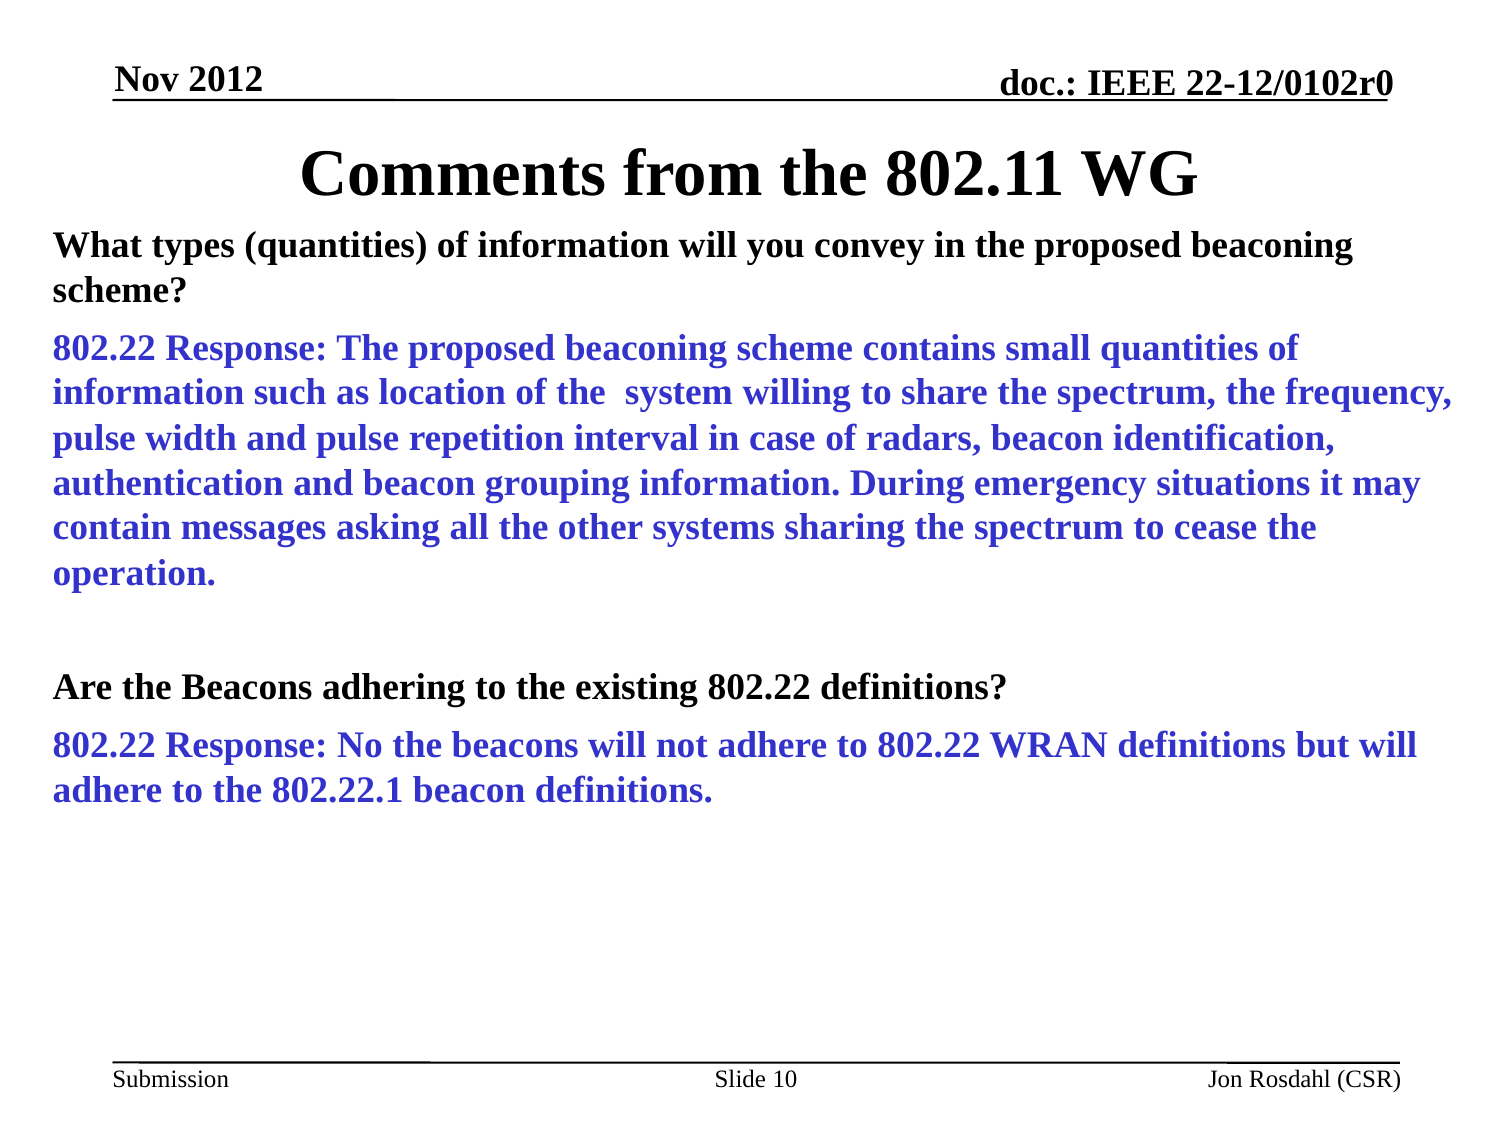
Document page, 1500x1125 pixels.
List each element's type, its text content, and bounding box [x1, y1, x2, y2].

slide_number Slide 10 [712, 1061, 800, 1123]
title Comments from the 802.11 WG [112, 112, 1388, 212]
footer Jon Rosdahl (CSR) [878, 1061, 1402, 1093]
list What types (quantities) of information will you convey in the proposed beaconing scheme? 802.22 Response: The proposed beaconing scheme contains small quantities of information such as location of the system willing to share the spectrum, the frequency, pulse width and pulse repetition interval in case of radars, beacon identification, authentication and beacon grouping information. During emergency situations it may contain messages asking all the other systems sharing the spectrum to cease the operation. Are the Beacons adhering to the existing 802.22 definitions? 802.22 Response: No the beacons will not adhere to 802.22 WRAN definitions but will adhere to the 802.22.1 beacon definitions. [37, 212, 1476, 1063]
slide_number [114, 54, 423, 100]
